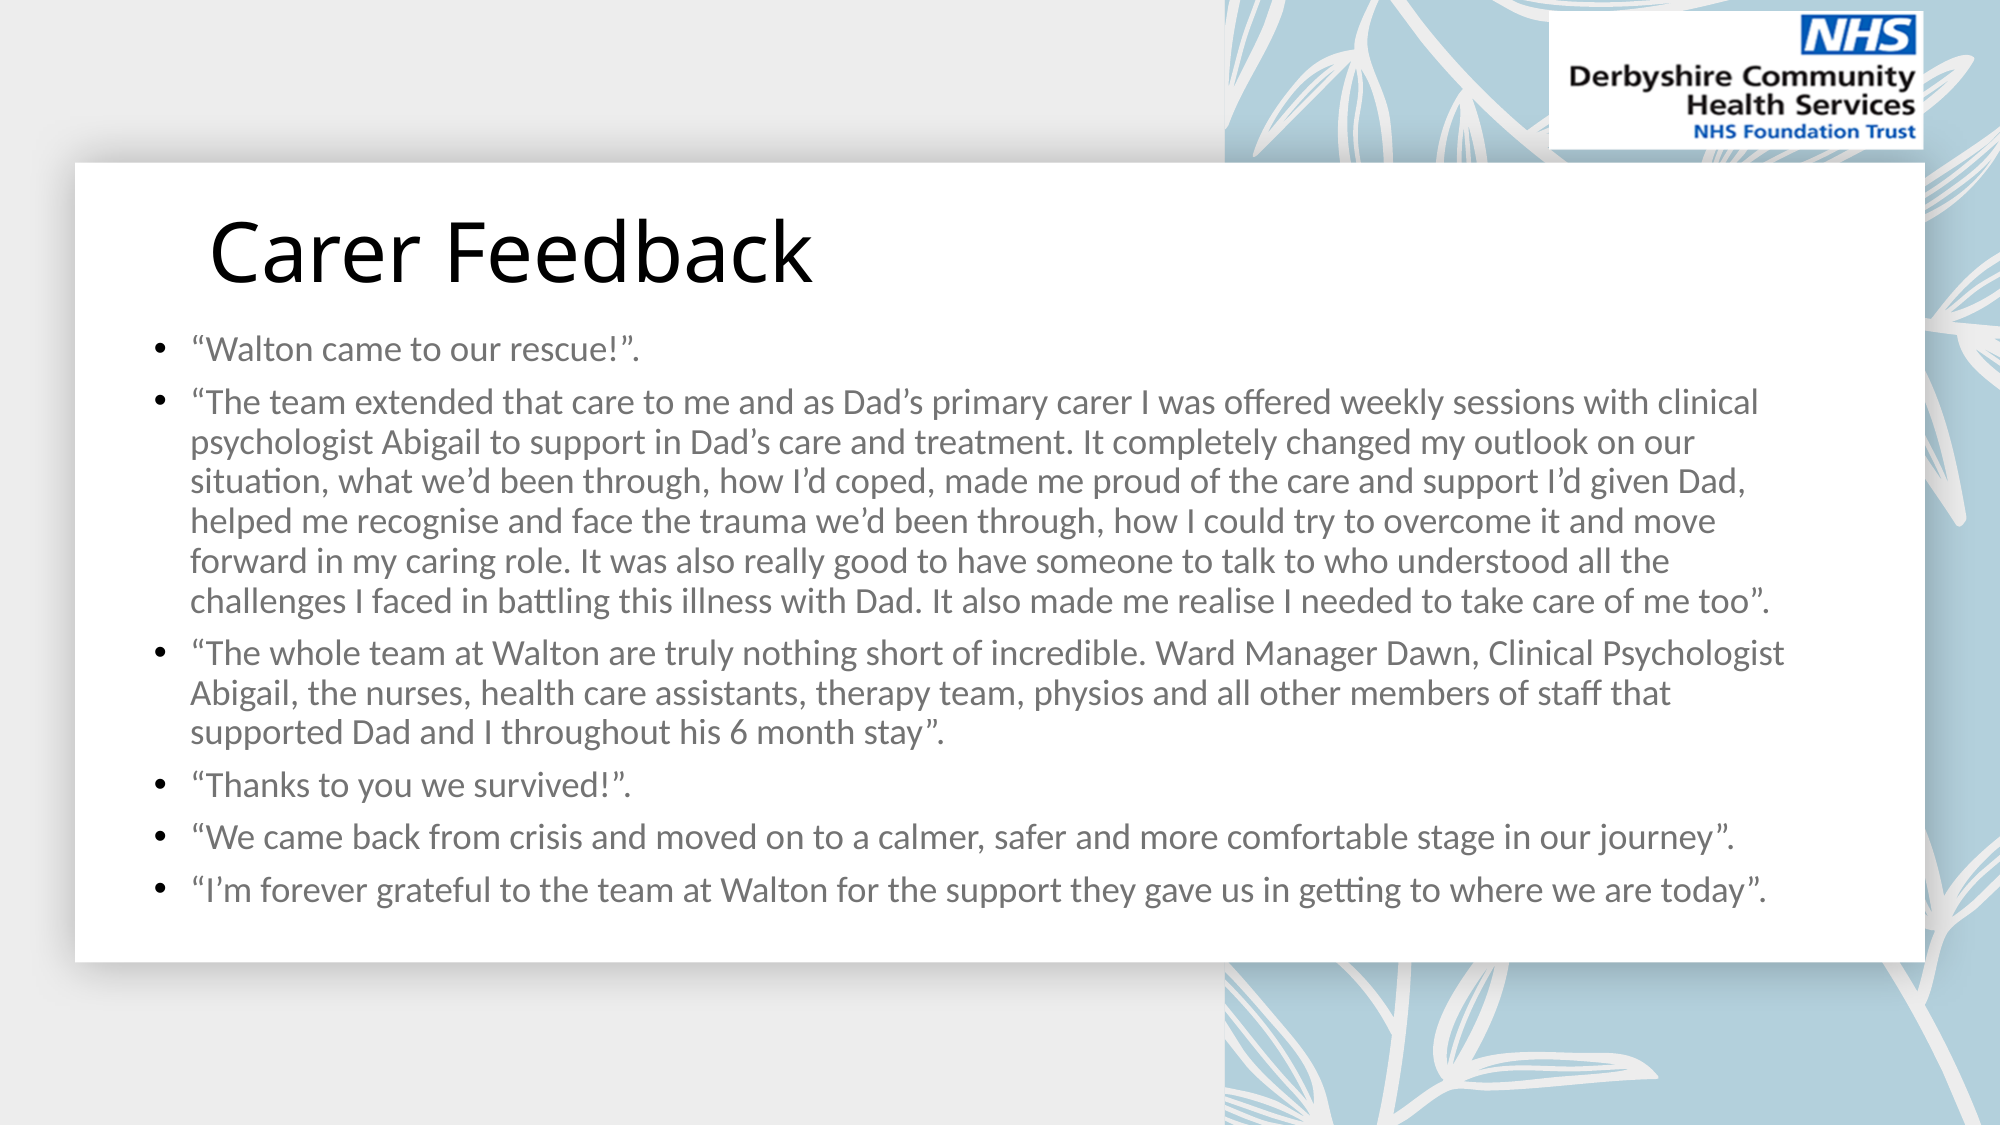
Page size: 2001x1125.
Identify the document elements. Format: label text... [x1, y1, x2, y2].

list “Walton came to our rescue!”. “The team extended that care to me and as Dad’s primary carer I was offered weekly sessions with clinical psychologist Abigail to support in Dad’s care and treatment. It completely changed my outlook on our situation, what we’d been through, how I’d coped, made me proud of the care and support I’d given Dad, helped me recognise and face the trauma we’d been through, how I could try to overcome it and move forward in my caring role. It was also really good to have someone to talk to who understood all the challenges I faced in battling this illness with Dad. It also made me realise I needed to take care of me too”. “The whole team at Walton are truly nothing short of incredible. Ward Manager Dawn, Clinical Psychologist Abigail, the nurses, health care assistants, therapy team, physios and all other members of staff that supported Dad and I throughout his 6 month stay”. “Thanks to you we survived!”. “We came back from crisis and moved on to a calmer, safer and more comfortable stage in our journey”. “I’m forever grateful to the team at Walton for the support they gave us in getting to where we are today”. [138, 322, 1224, 941]
title Carer Feedback [193, 202, 857, 322]
text_box [74, 161, 1224, 964]
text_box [1224, 0, 2000, 1125]
picture [1549, 11, 1925, 151]
text_box [0, 0, 1224, 1125]
